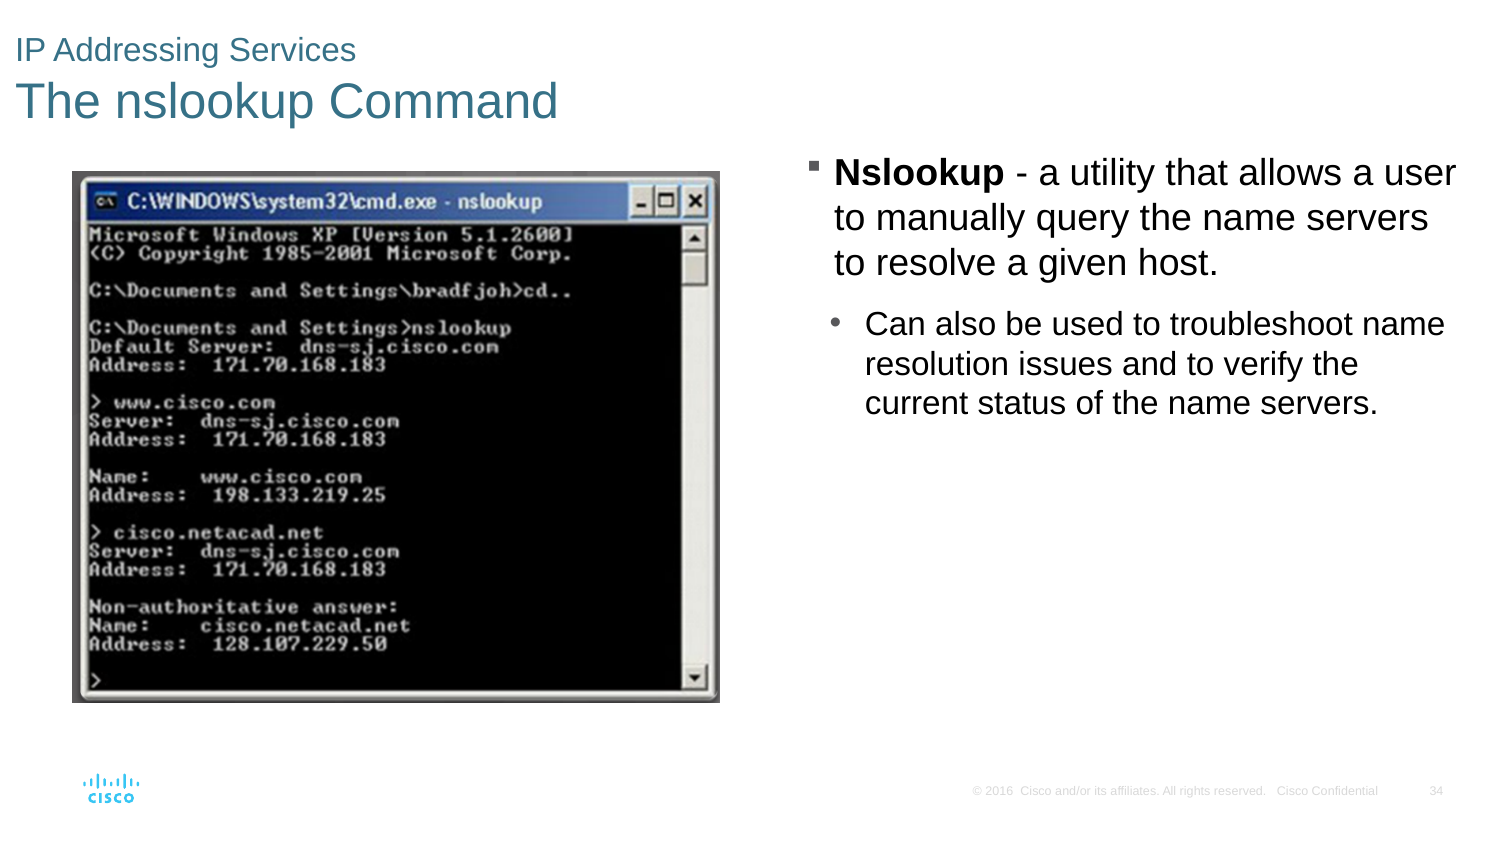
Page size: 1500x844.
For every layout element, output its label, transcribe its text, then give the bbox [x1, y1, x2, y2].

list Nslookup - a utility that allows a user to manually query the name servers to resolve a given host. Can also be used to troubleshoot name resolution issues and to verify the current status of the name servers. [791, 140, 1473, 795]
picture [71, 171, 720, 703]
title IP Addressing Services The nslookup Command [0, 16, 1500, 141]
